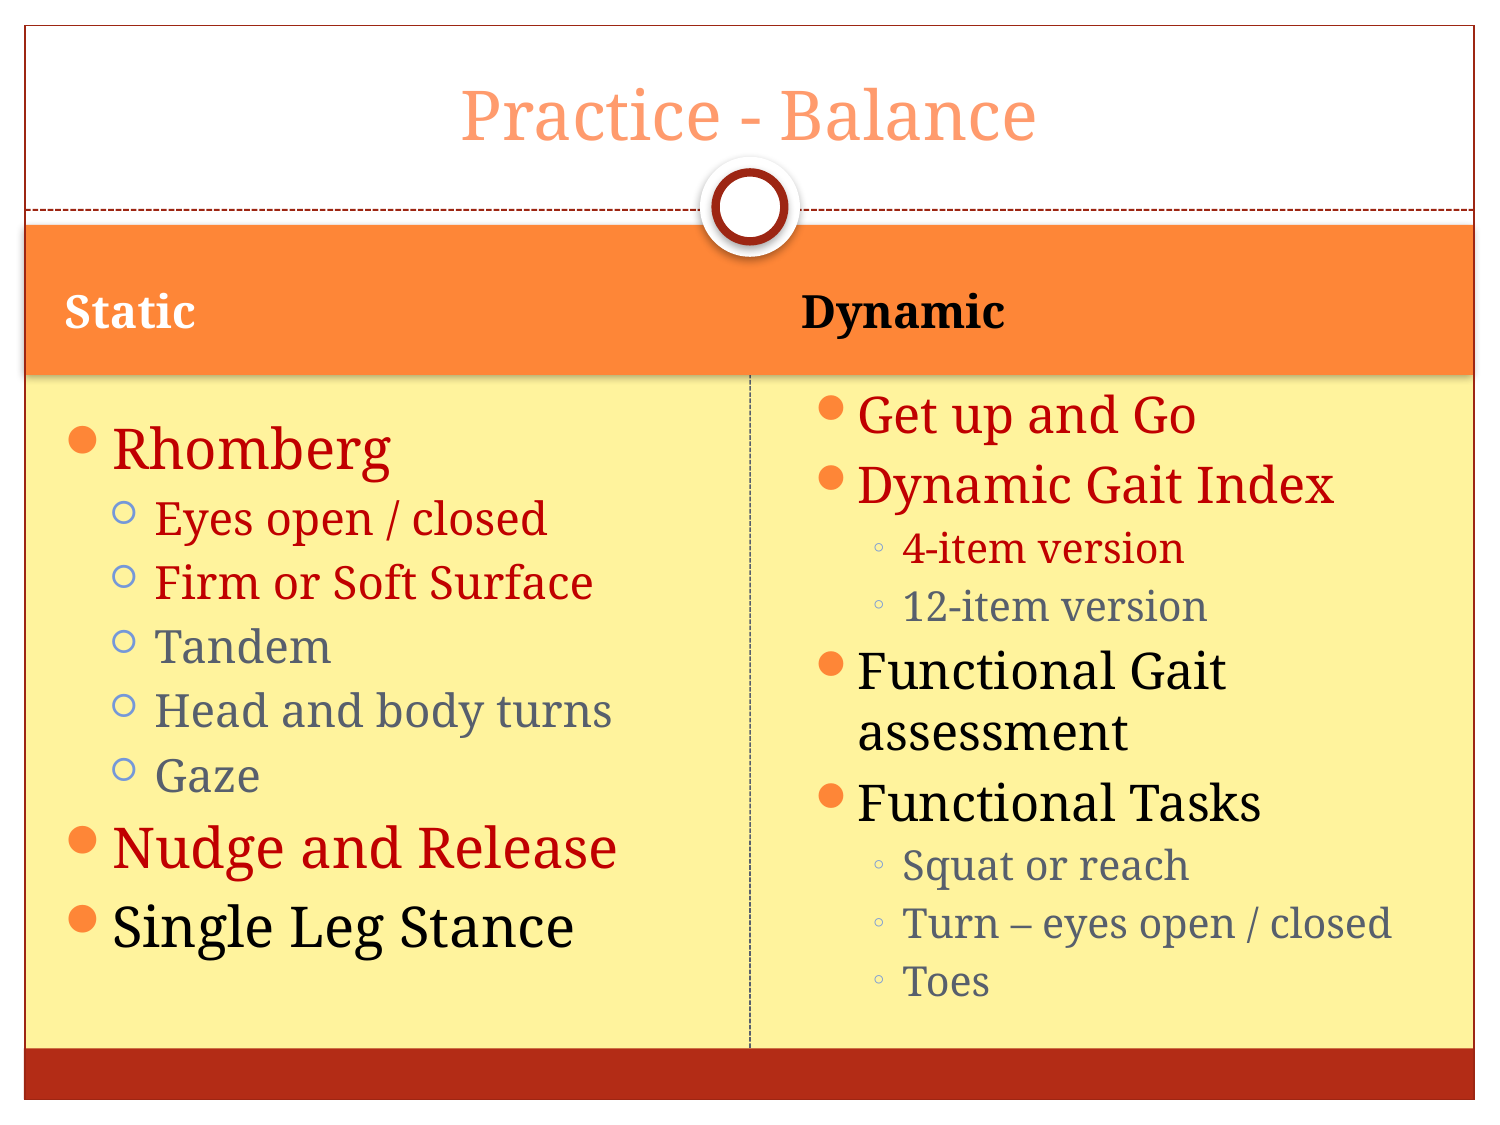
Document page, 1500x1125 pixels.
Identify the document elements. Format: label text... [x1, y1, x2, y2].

list Static [48, 249, 714, 372]
list Dynamic [785, 249, 1450, 371]
title Practice - Balance [49, 37, 1450, 163]
list Rhomberg Eyes open / closed Firm or Soft Surface Tandem Head and body turns Gaze Nudge and Release Single Leg Stance [49, 405, 713, 1032]
list Get up and Go Dynamic Gait Index 4-item version 12-item version Functional Gait assessment Functional Tasks Squat or reach Turn – eyes open / closed Toes [799, 374, 1445, 1013]
